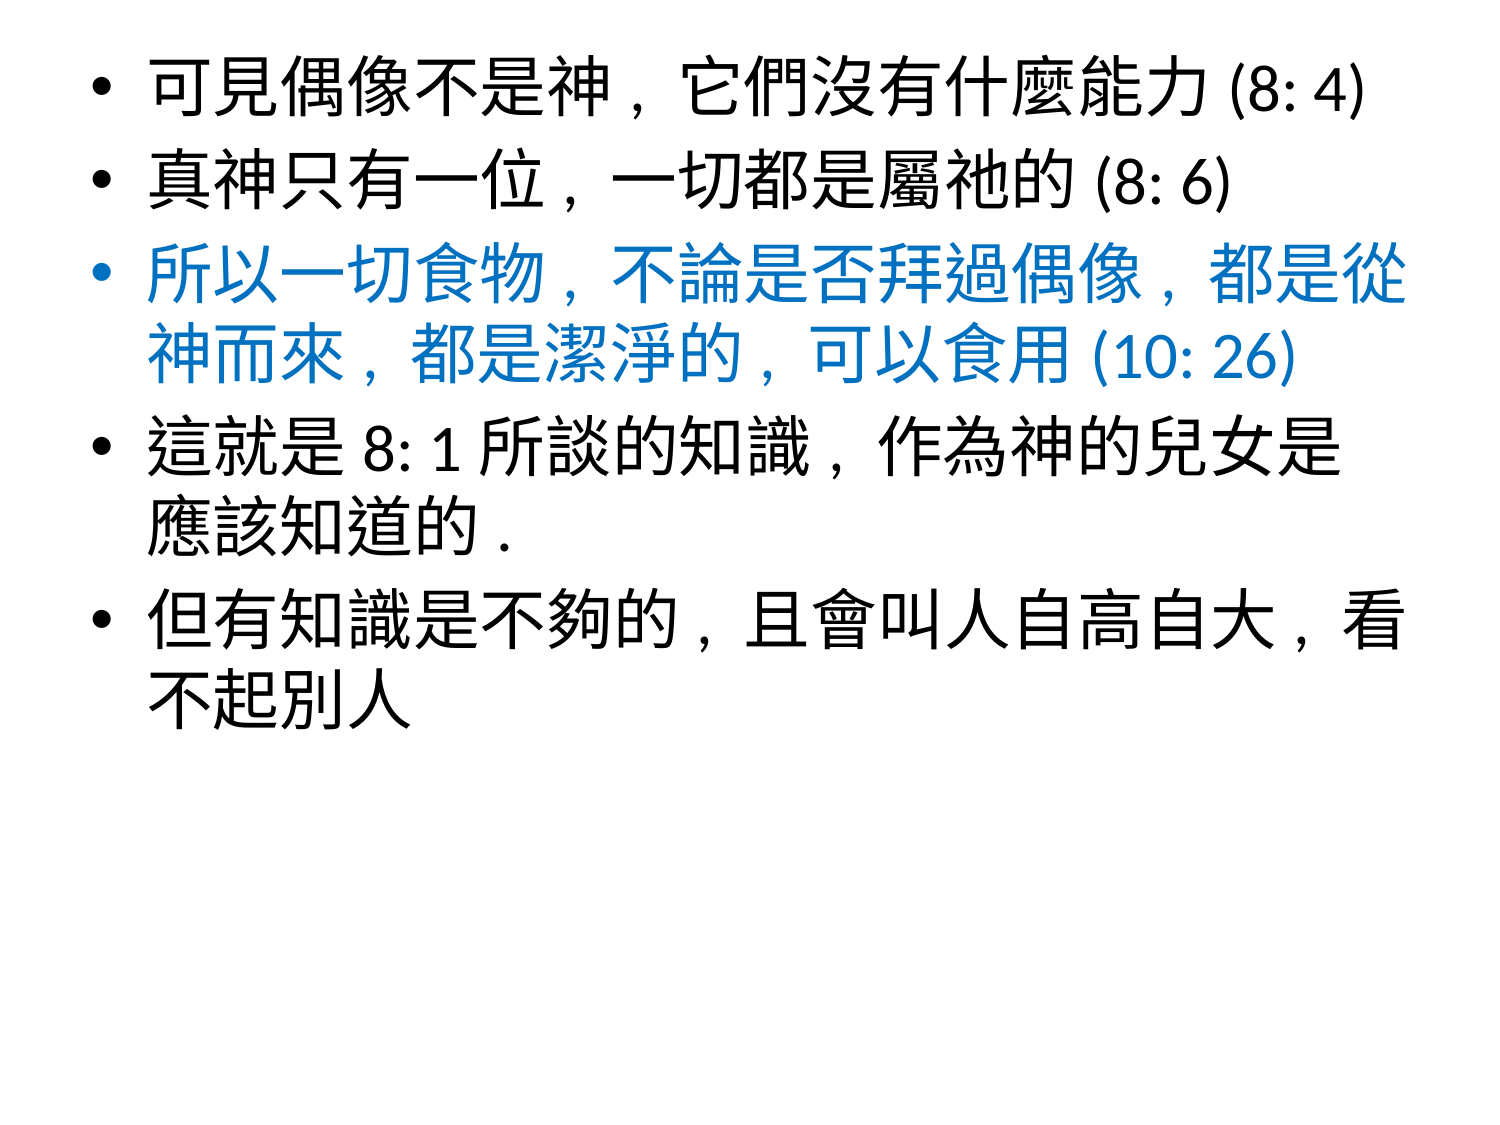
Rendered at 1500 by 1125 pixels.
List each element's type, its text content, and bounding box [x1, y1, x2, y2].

list 可見偶像不是神, 它們沒有什麼能力(8: 4) 真神只有一位, 一切都是屬祂的(8: 6) 所以一切食物, 不論是否拜過偶像, 都是從神而來, 都是潔淨的, 可以食用(10: 26) 這就是8: 1所談的知識, 作為神的兒女是應該知道的. 但有知識是不夠的, 且會叫人自高自大, 看不起別人 [75, 37, 1425, 1005]
